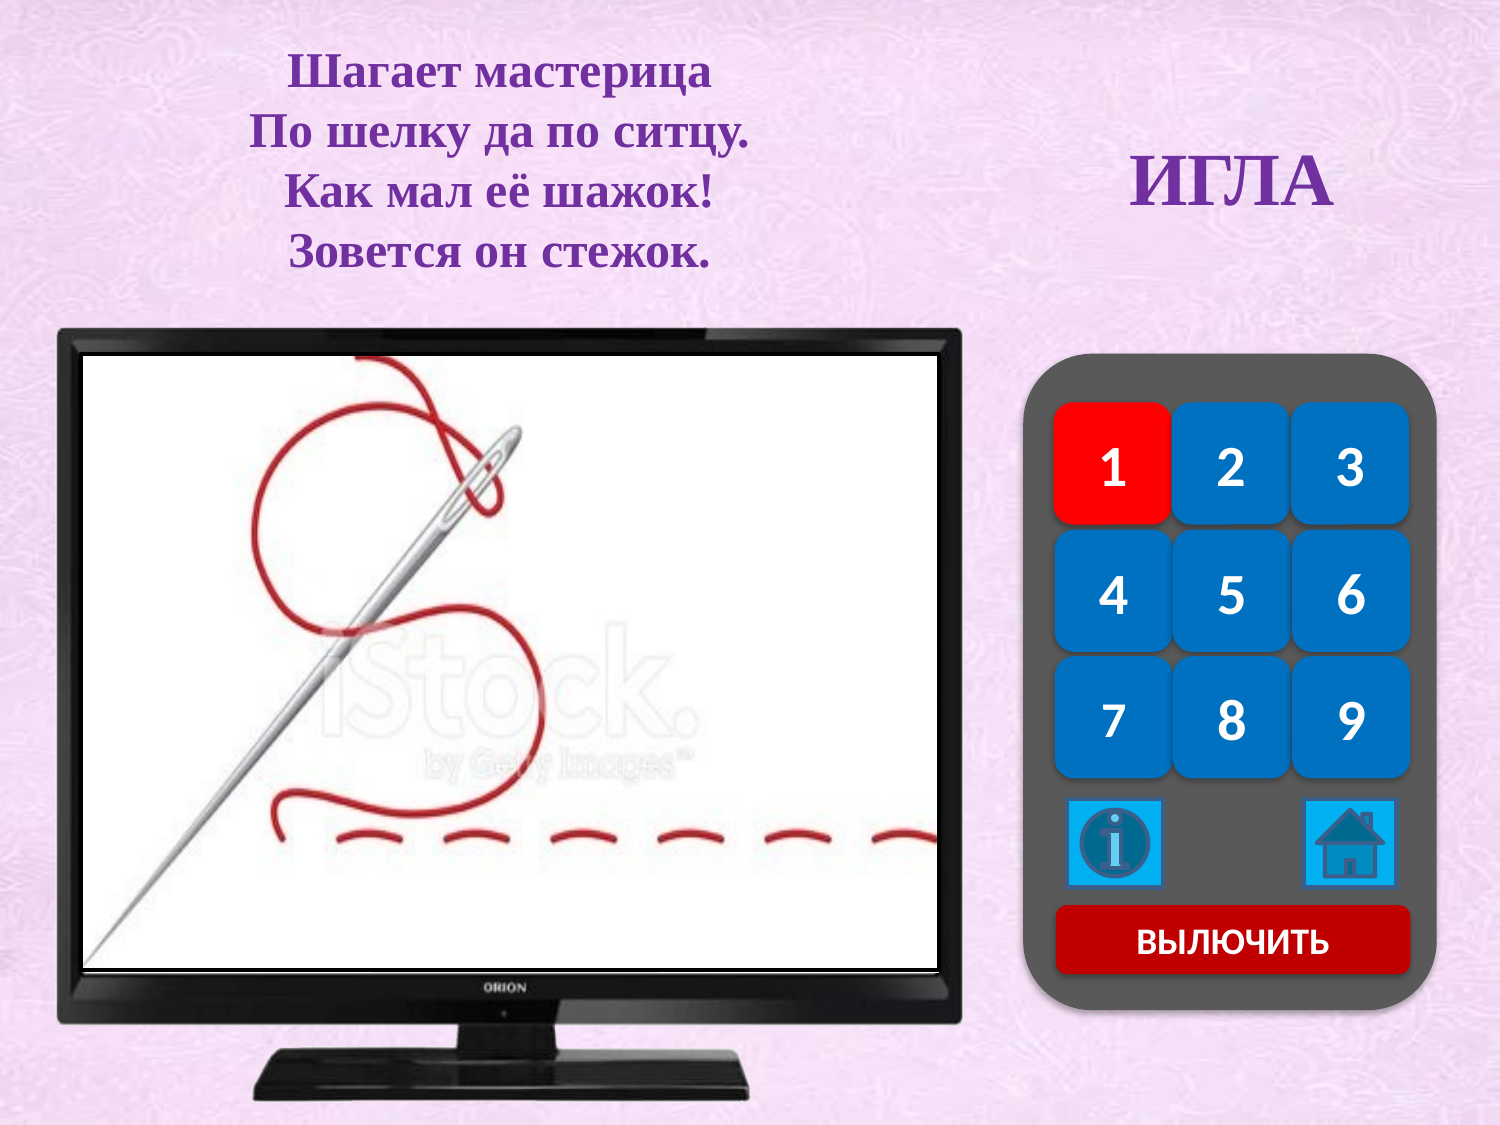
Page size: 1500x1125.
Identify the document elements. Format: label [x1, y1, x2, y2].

picture [0, 0, 1500, 1125]
text_box [41, 309, 980, 1121]
